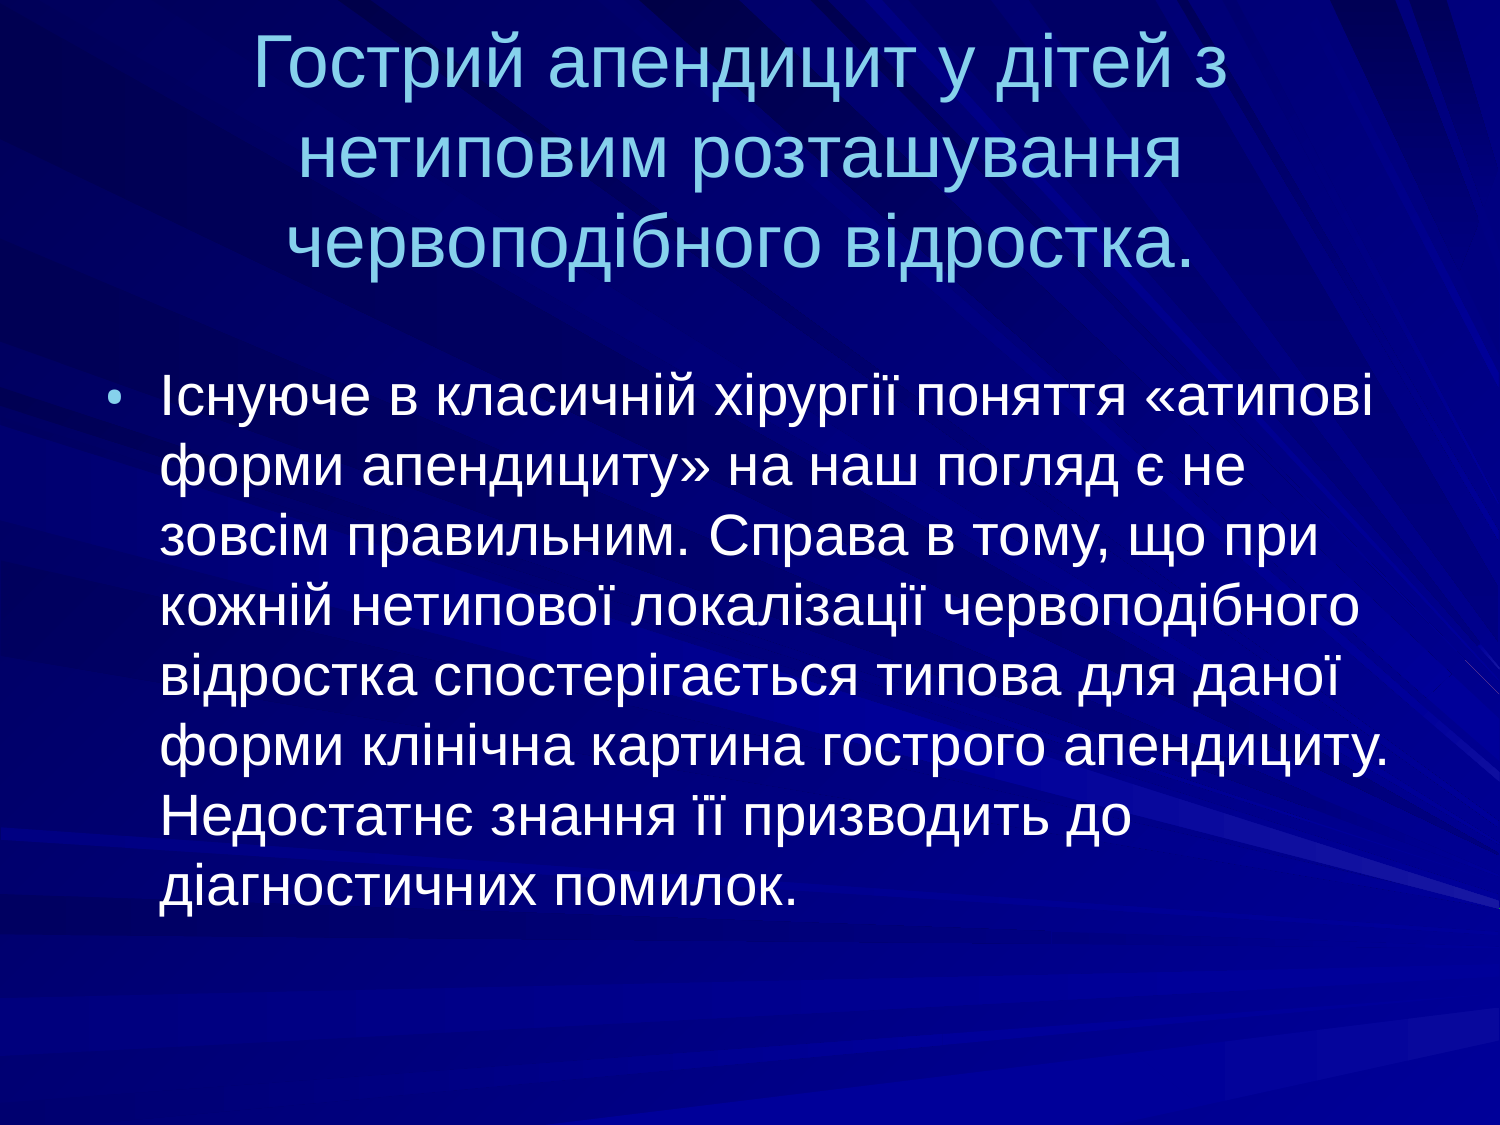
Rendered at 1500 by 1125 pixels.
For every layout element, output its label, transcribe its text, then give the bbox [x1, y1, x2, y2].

title Гострий апендицит у дітей з нетиповим розташування червоподібного відростка. [88, 66, 1394, 229]
list Існуюче в класичній хірургії поняття «атипові форми апендициту» на наш погляд є не зовсім правильним. Справа в тому, що при кожній нетипової локалізації червоподібного відростка спостерігається типова для даної форми клінічна картина гострого апендициту. Недостатнє знання її призводить до діагностичних помилок. [88, 350, 1425, 1006]
